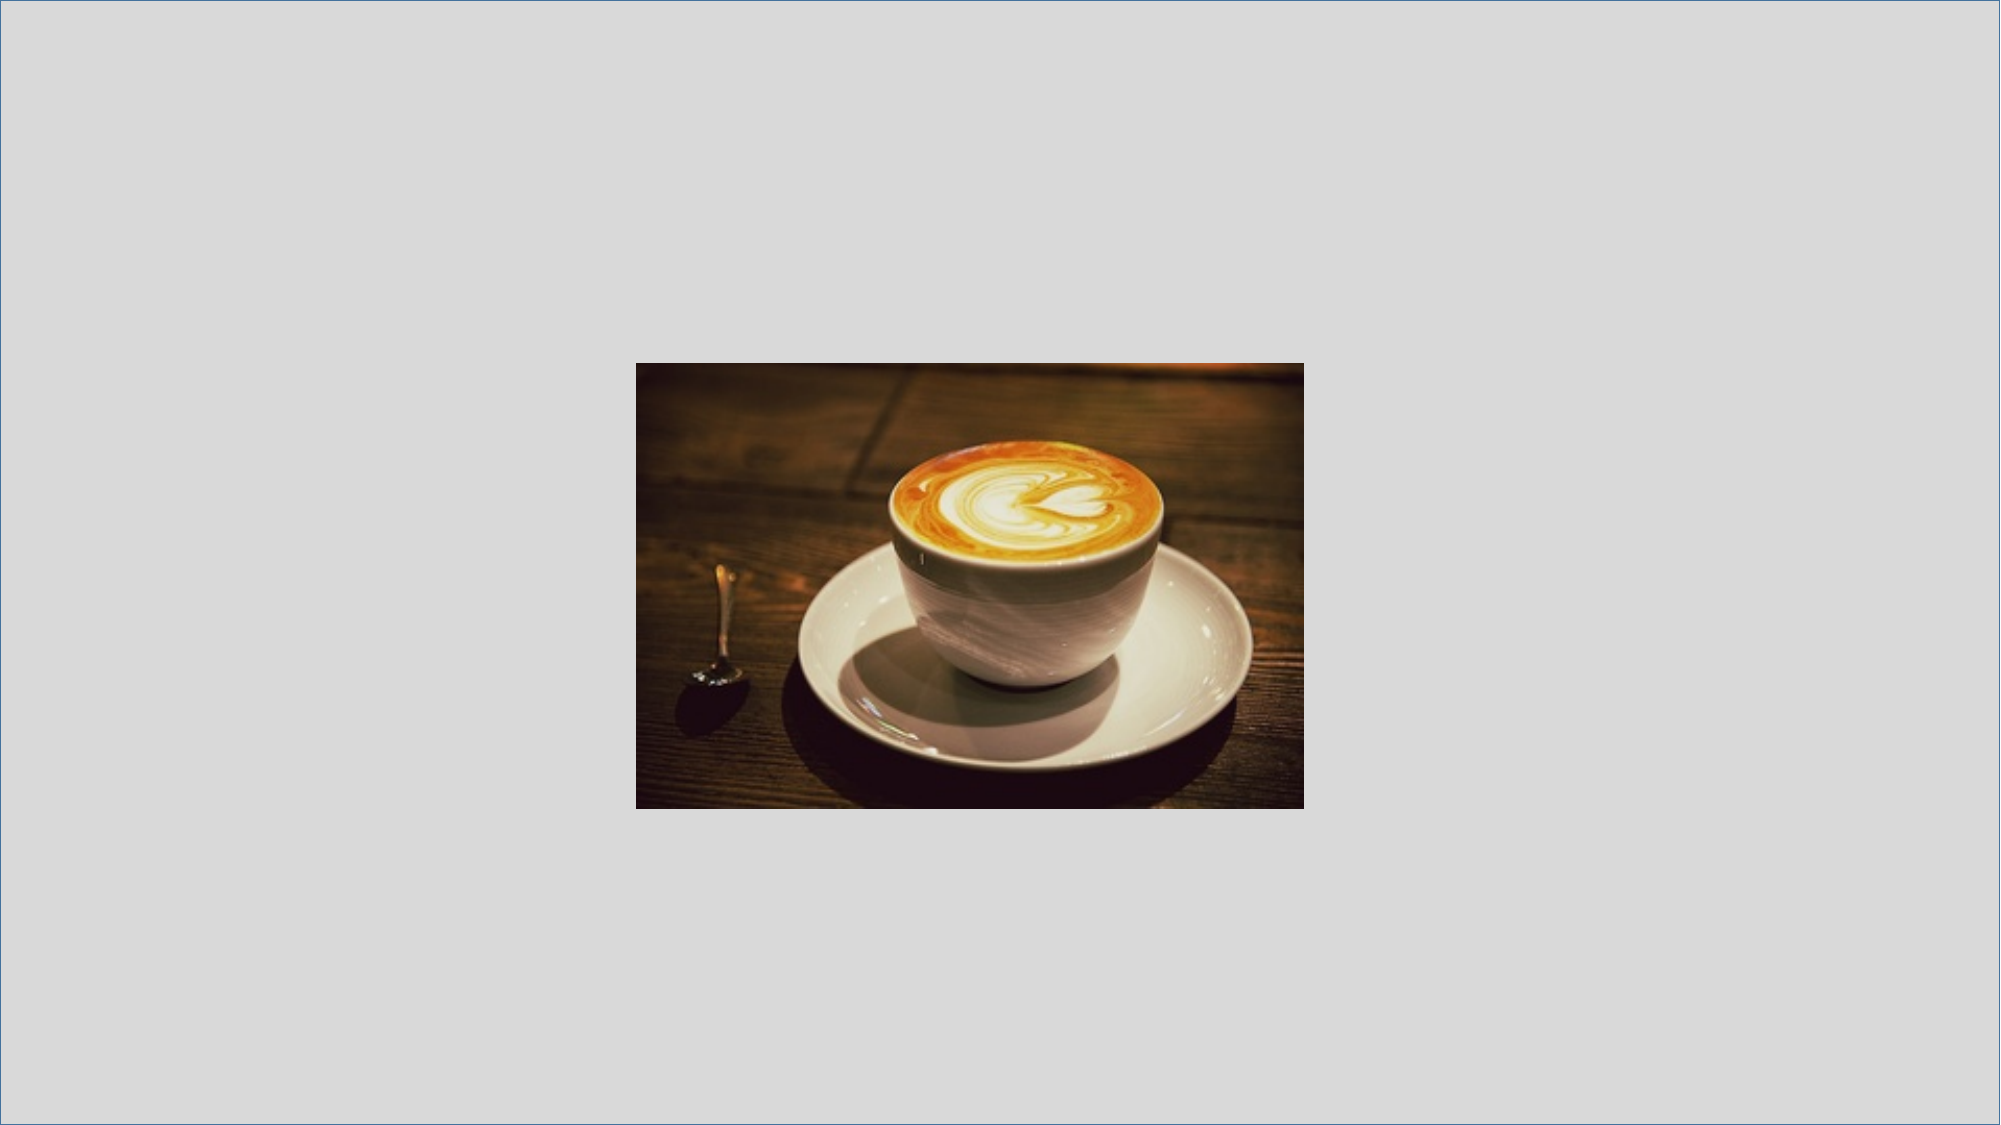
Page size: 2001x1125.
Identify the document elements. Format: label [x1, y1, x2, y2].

text_box [0, 0, 2000, 1125]
list [636, 363, 1304, 810]
